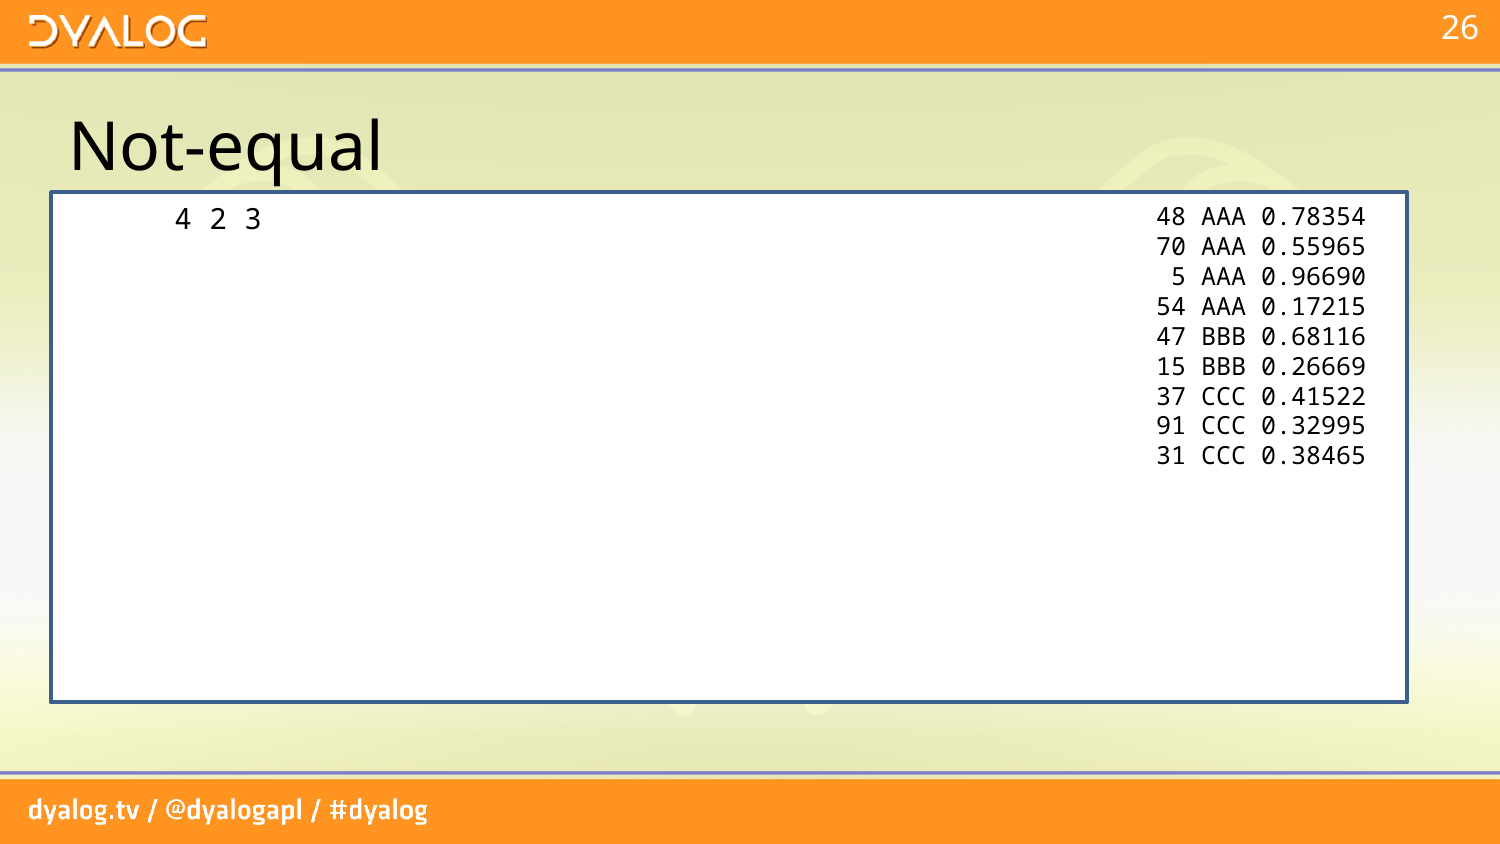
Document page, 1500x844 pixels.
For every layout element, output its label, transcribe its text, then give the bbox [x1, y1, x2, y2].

picture [0, 0, 1500, 844]
title Not-equal [53, 94, 1425, 192]
text_box 4 2 3 [54, 192, 728, 695]
list 48 AAA 0.78354 70 AAA 0.55965 5 AAA 0.96690 54 AAA 0.17215 47 BBB 0.68116 15 BBB 0.26669 37 CCC 0.41522 91 CCC 0.32995 31 CCC 0.38465 [1141, 192, 1470, 750]
text_box [49, 190, 1141, 704]
